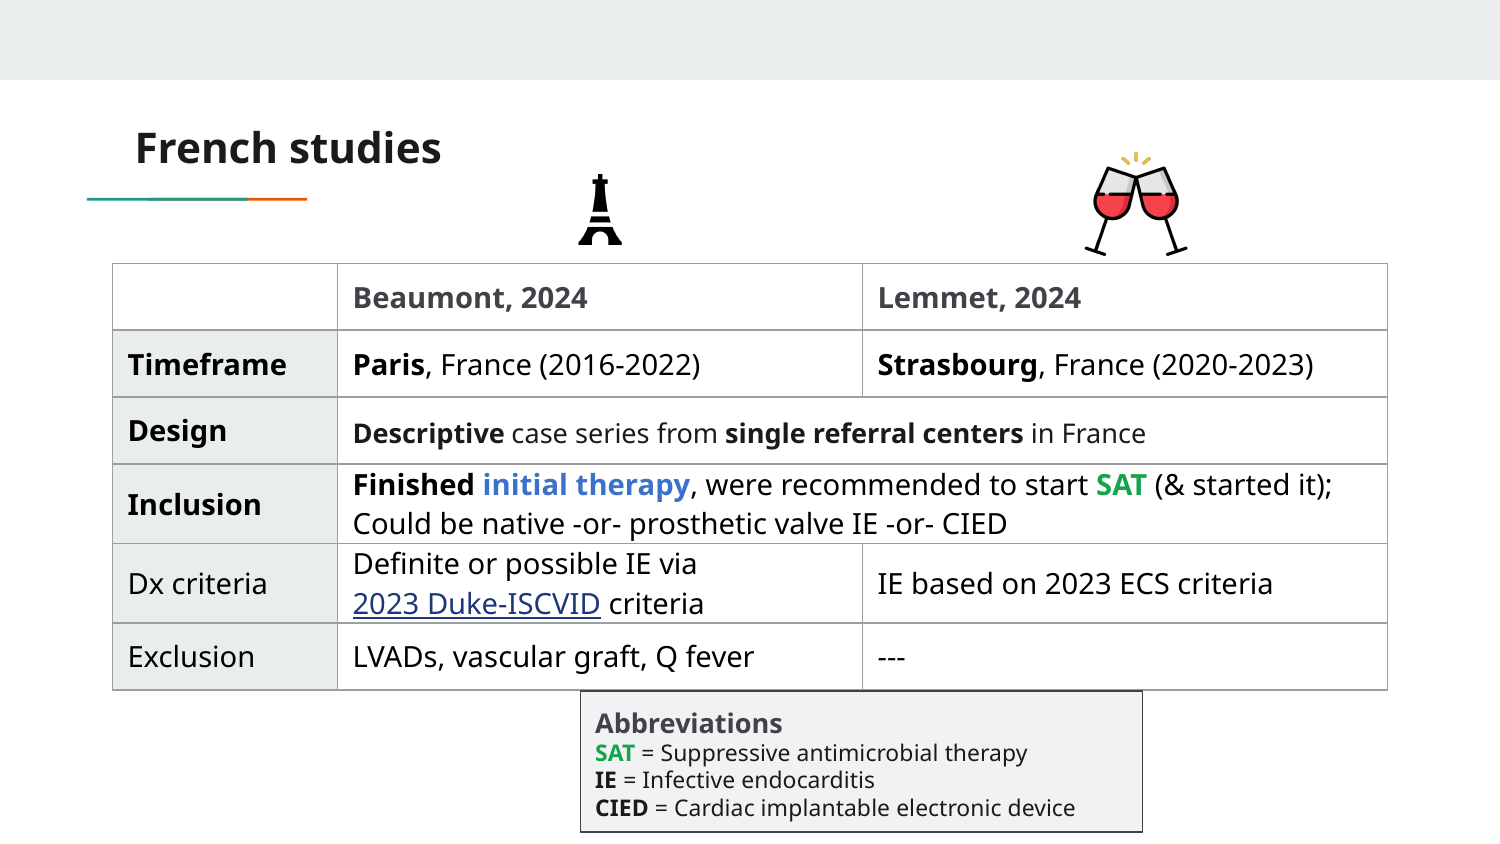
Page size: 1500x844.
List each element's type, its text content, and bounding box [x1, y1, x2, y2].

table_header [113, 264, 337, 329]
table_cell Strasbourg, France (2020-2023) [863, 331, 1387, 396]
table_cell LVADs, vascular graft, Q fever [338, 624, 862, 689]
table_cell --- [863, 624, 1387, 689]
picture [564, 174, 636, 245]
table_cell Paris, France (2016-2022) [338, 331, 862, 396]
table_header Beaumont, 2024 [338, 264, 862, 329]
table_cell Inclusion [113, 465, 337, 543]
table_cell Definite or possible IE via 2023 Duke-ISCVID criteria [338, 544, 862, 622]
table_cell Exclusion [113, 624, 337, 689]
table_cell Finished initial therapy, were recommended to start SAT (& started it); Could be native -or- prosthetic valve IE -or- CIED [338, 465, 1387, 543]
text_box Abbreviations SAT = Suppressive antimicrobial therapy IE = Infective endocarditis CIED = Cardiac im­plantable electronic device [580, 691, 1143, 832]
table_cell Descriptive case series from single referral centers in France [338, 398, 1387, 463]
table_cell Design [113, 398, 337, 463]
table_cell Timeframe [113, 331, 337, 396]
picture [1084, 152, 1188, 256]
table_cell IE based on 2023 ECS criteria [863, 544, 1387, 622]
table_header Lemmet, 2024 [863, 264, 1387, 329]
title French studies [119, 103, 870, 192]
table_cell Dx criteria [113, 544, 337, 622]
